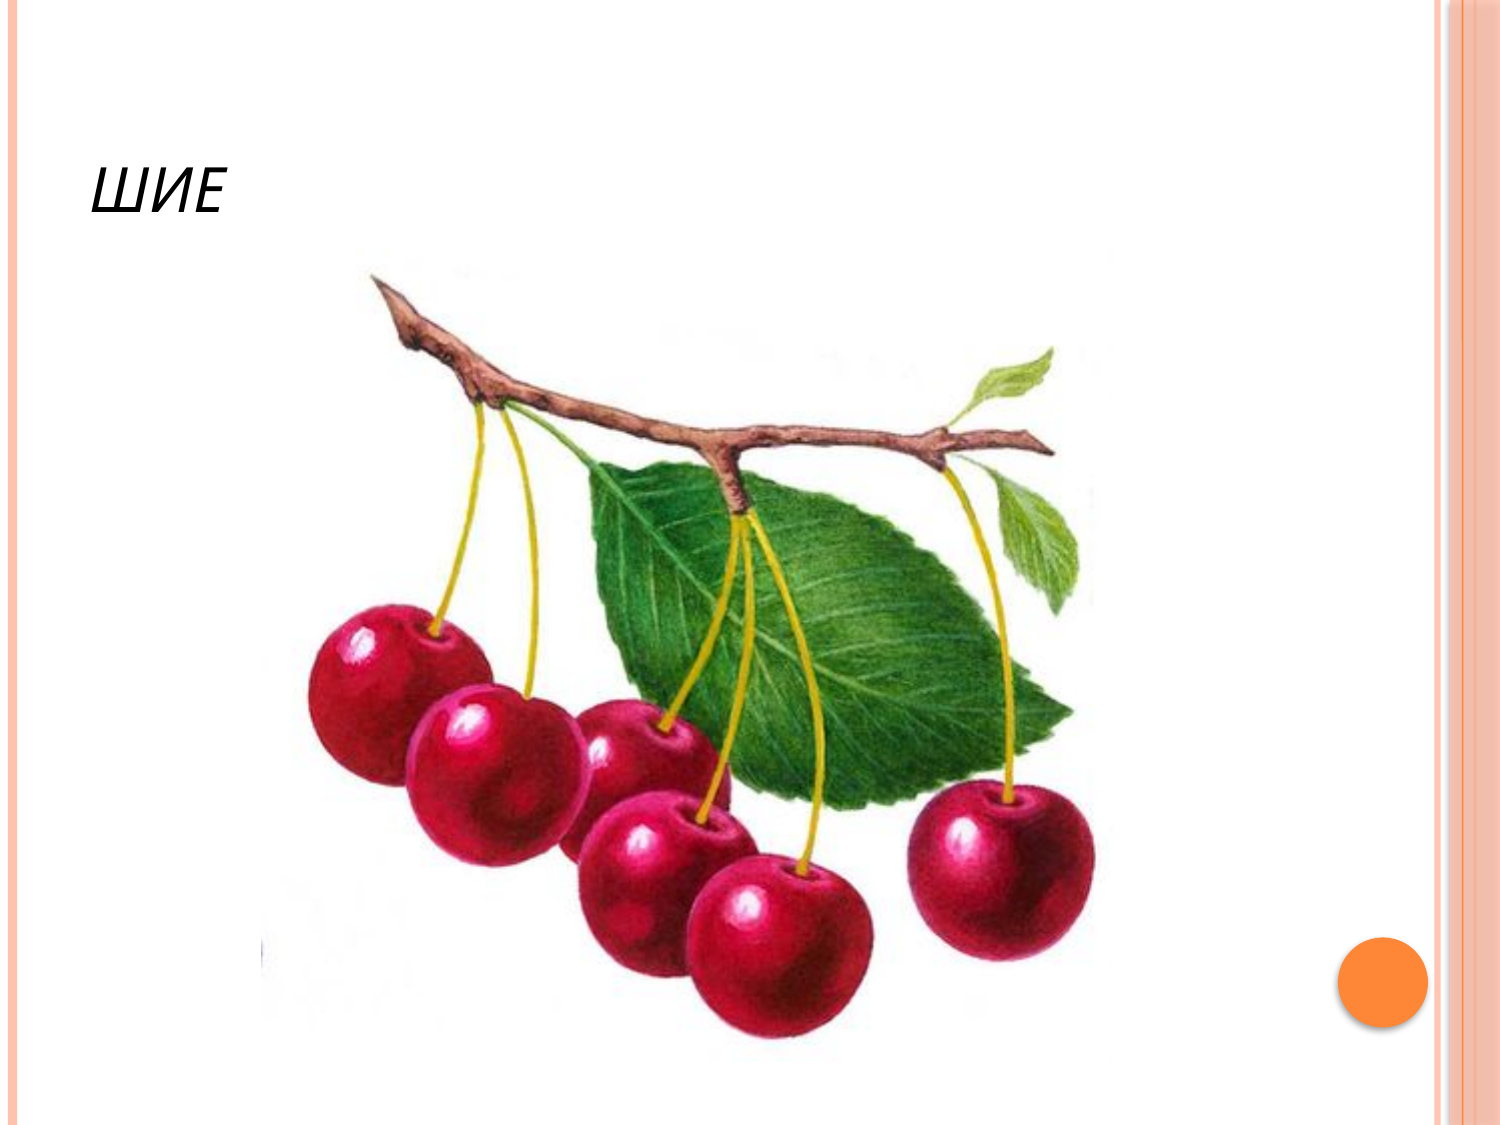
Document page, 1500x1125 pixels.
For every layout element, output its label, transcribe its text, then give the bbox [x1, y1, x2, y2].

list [261, 249, 1114, 1063]
title Шие [75, 45, 1300, 233]
